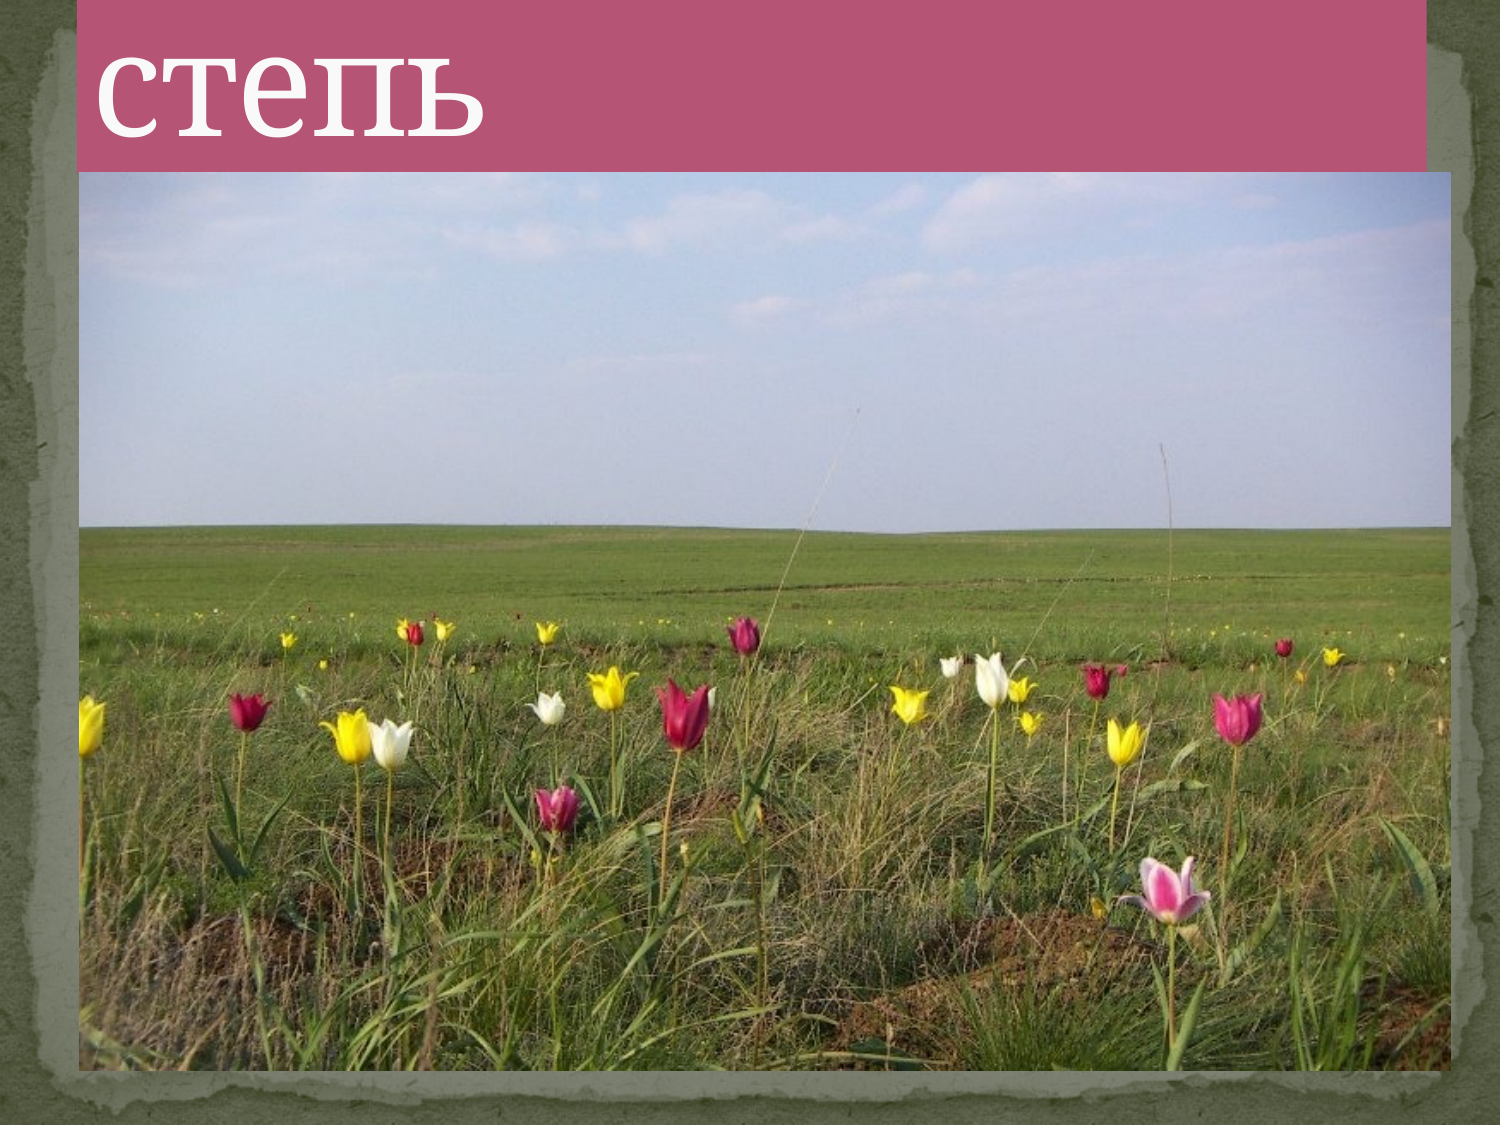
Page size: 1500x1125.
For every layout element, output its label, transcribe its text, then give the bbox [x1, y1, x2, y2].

title степь [76, 0, 1427, 166]
picture [79, 172, 1451, 1071]
